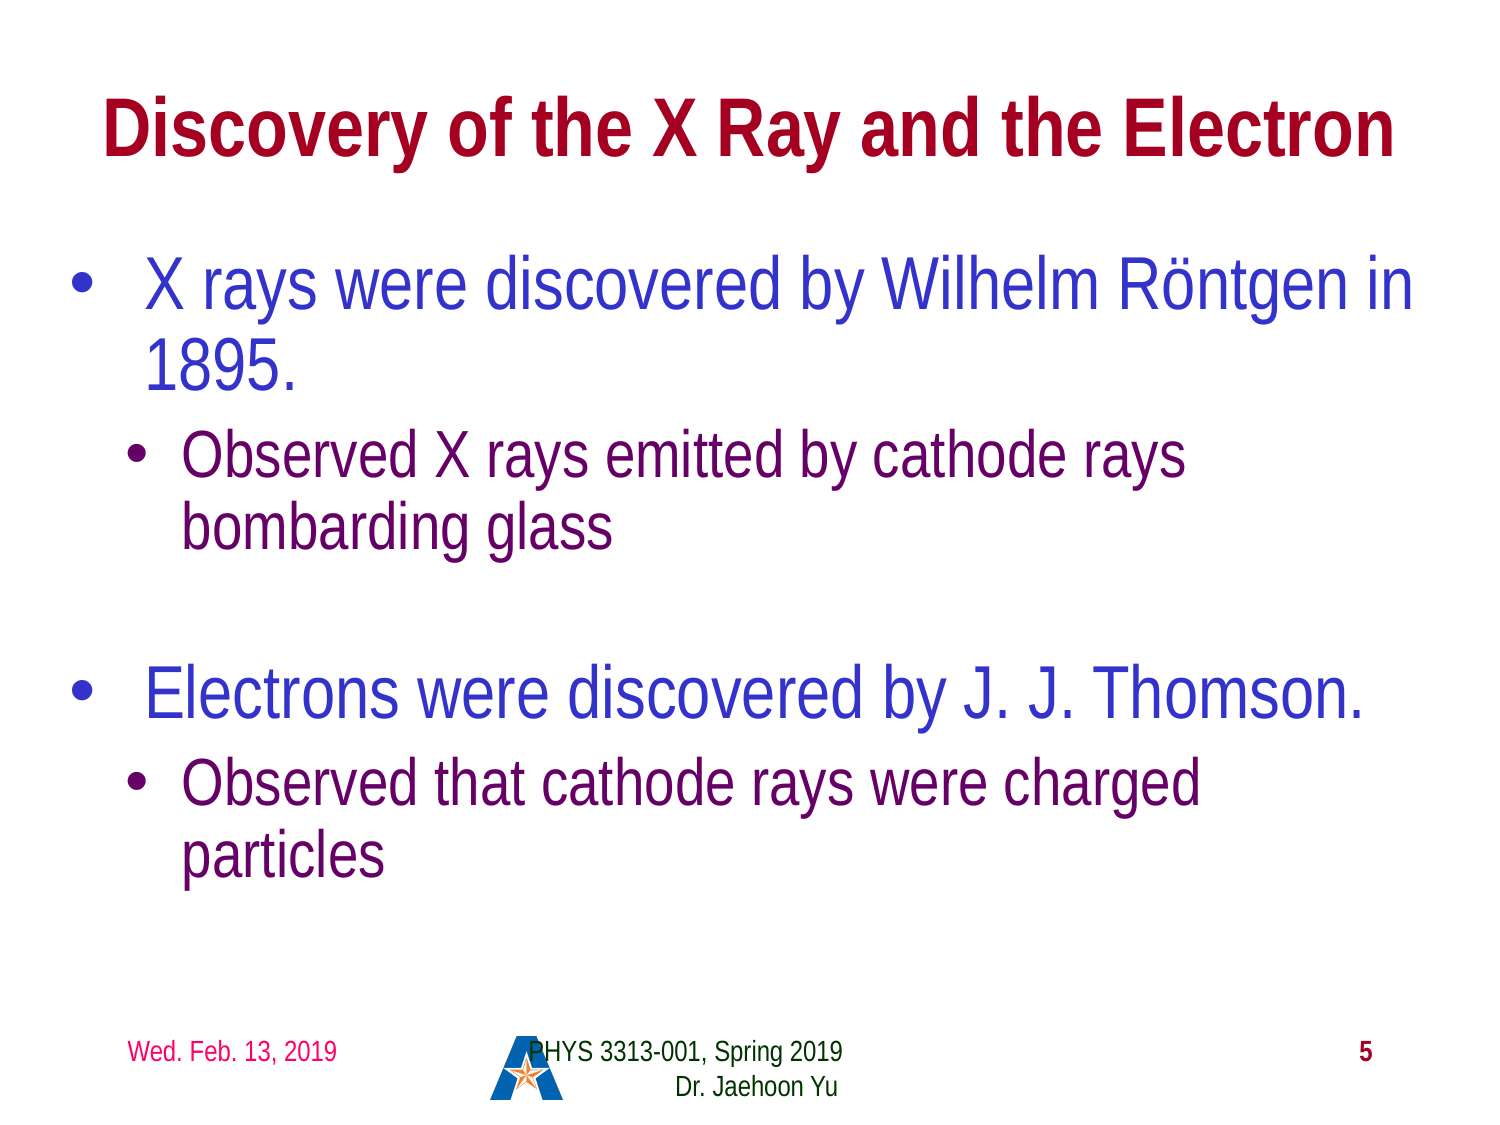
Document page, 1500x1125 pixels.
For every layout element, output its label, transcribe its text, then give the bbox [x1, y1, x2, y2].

slide_number 5 [1074, 1024, 1388, 1101]
subtitle X rays were discovered by Wilhelm Röntgen in 1895. Observed X rays emitted by cathode rays bombarding glass Electrons were discovered by J. J. Thomson. Observed that cathode rays were charged particles [53, 237, 1438, 913]
picture [490, 1036, 512, 1100]
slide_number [112, 1024, 426, 1101]
footer PHYS 3313-001, Spring 2019 Dr. Jaehoon Yu [512, 1024, 988, 1101]
title Discovery of the X Ray and the Electron [74, 45, 1425, 201]
